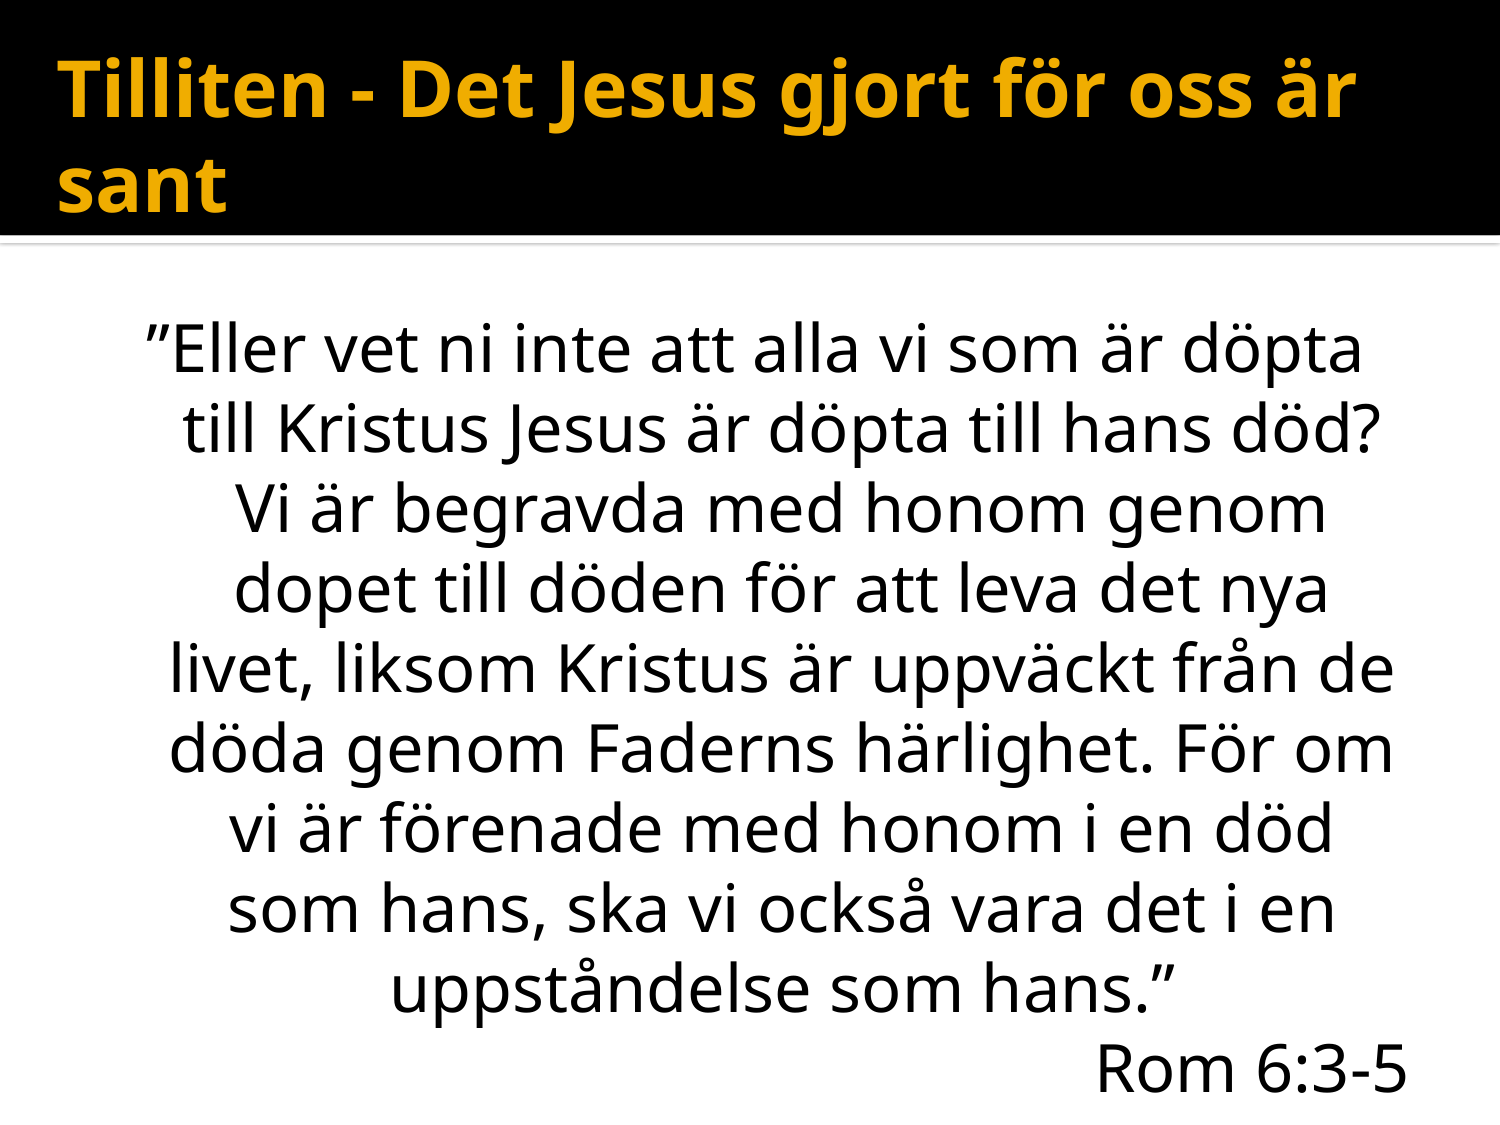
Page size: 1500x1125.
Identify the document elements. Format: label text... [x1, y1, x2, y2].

list ”Eller vet ni inte att alla vi som är döpta till Kristus Jesus är döpta till hans död? Vi är begravda med honom genom dopet till döden för att leva det nya livet, liksom Kristus är uppväckt från de döda genom Faderns härlighet. För om vi är förenade med honom i en död som hans, ska vi också vara det i en uppståndelse som hans. ” Rom 6:3-5 [75, 291, 1425, 1050]
title Tilliten - Det Jesus gjort för oss är sant [41, 30, 1483, 237]
